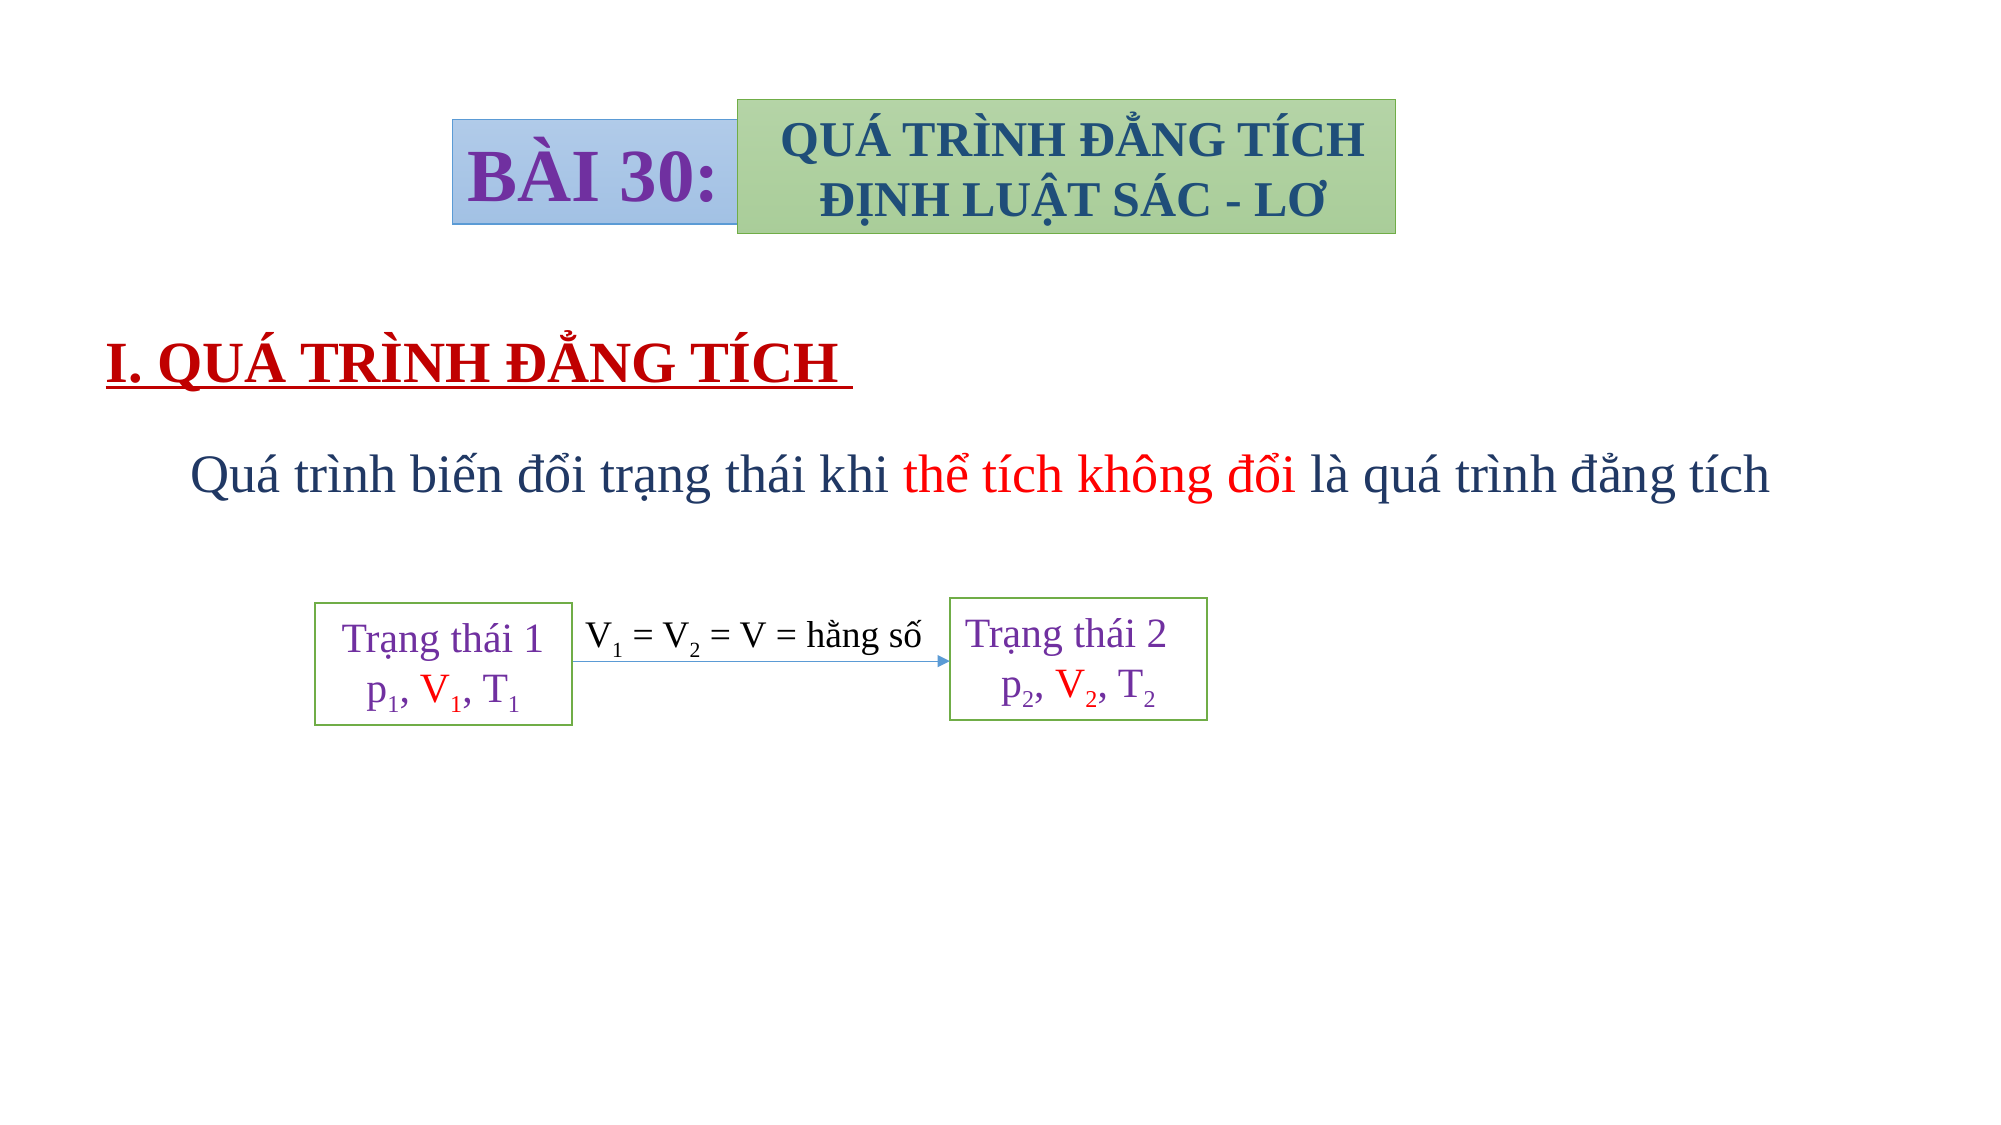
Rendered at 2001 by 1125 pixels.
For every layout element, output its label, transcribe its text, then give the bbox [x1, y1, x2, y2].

text_box Trạng thái 1 p1, V1, T1 [314, 602, 573, 726]
text_box V1 = V2 = V = hằng số [570, 603, 959, 669]
text_box QUÁ TRÌNH ĐẲNG TÍCH ĐỊNH LUẬT SÁC - LƠ [737, 99, 1396, 234]
text_box Quá trình biến đổi trạng thái khi thể tích không đổi là quá trình đẳng tích [175, 431, 1958, 511]
text_box BÀI 30: [452, 119, 737, 225]
text_box Trạng thái 2 p2, V2, T2 [949, 597, 1208, 721]
text_box I. QUÁ TRÌNH ĐẲNG TÍCH [90, 316, 1050, 402]
